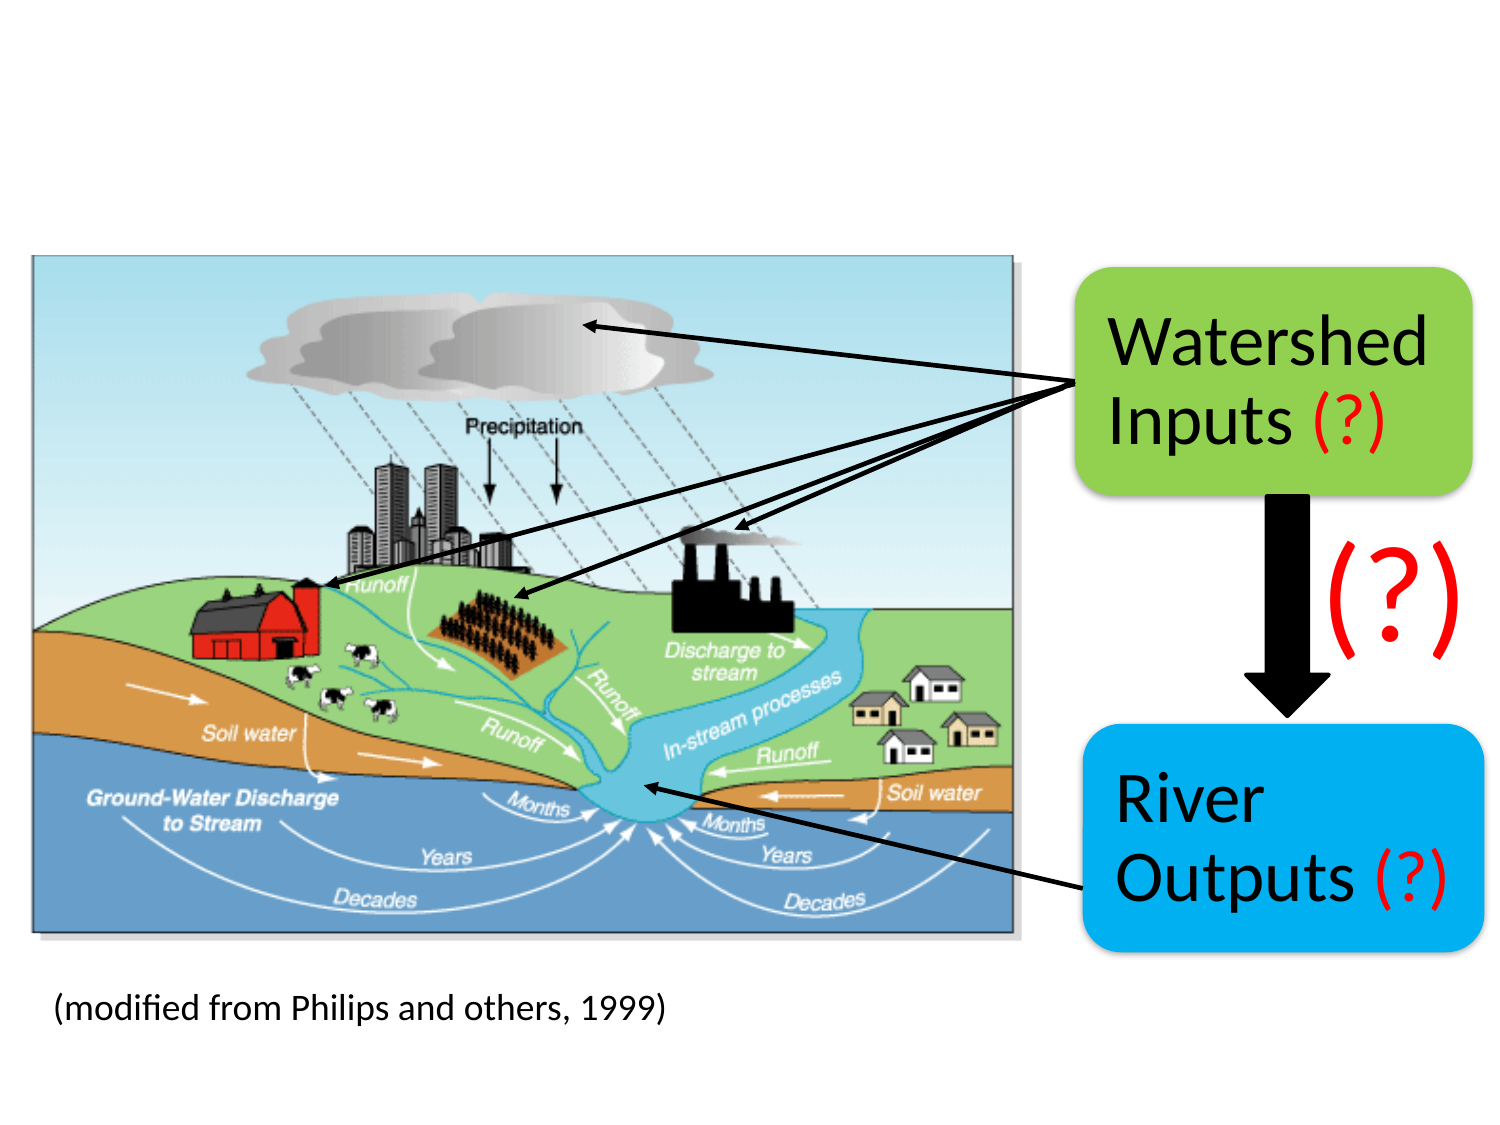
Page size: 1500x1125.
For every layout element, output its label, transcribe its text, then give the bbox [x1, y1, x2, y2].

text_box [324, 266, 1473, 599]
text_box (modified from Philips and others, 1999) [38, 983, 683, 1036]
text_box (?) [1306, 515, 1484, 679]
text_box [643, 723, 1485, 953]
picture [29, 255, 1022, 977]
text_box [1244, 606, 1328, 719]
